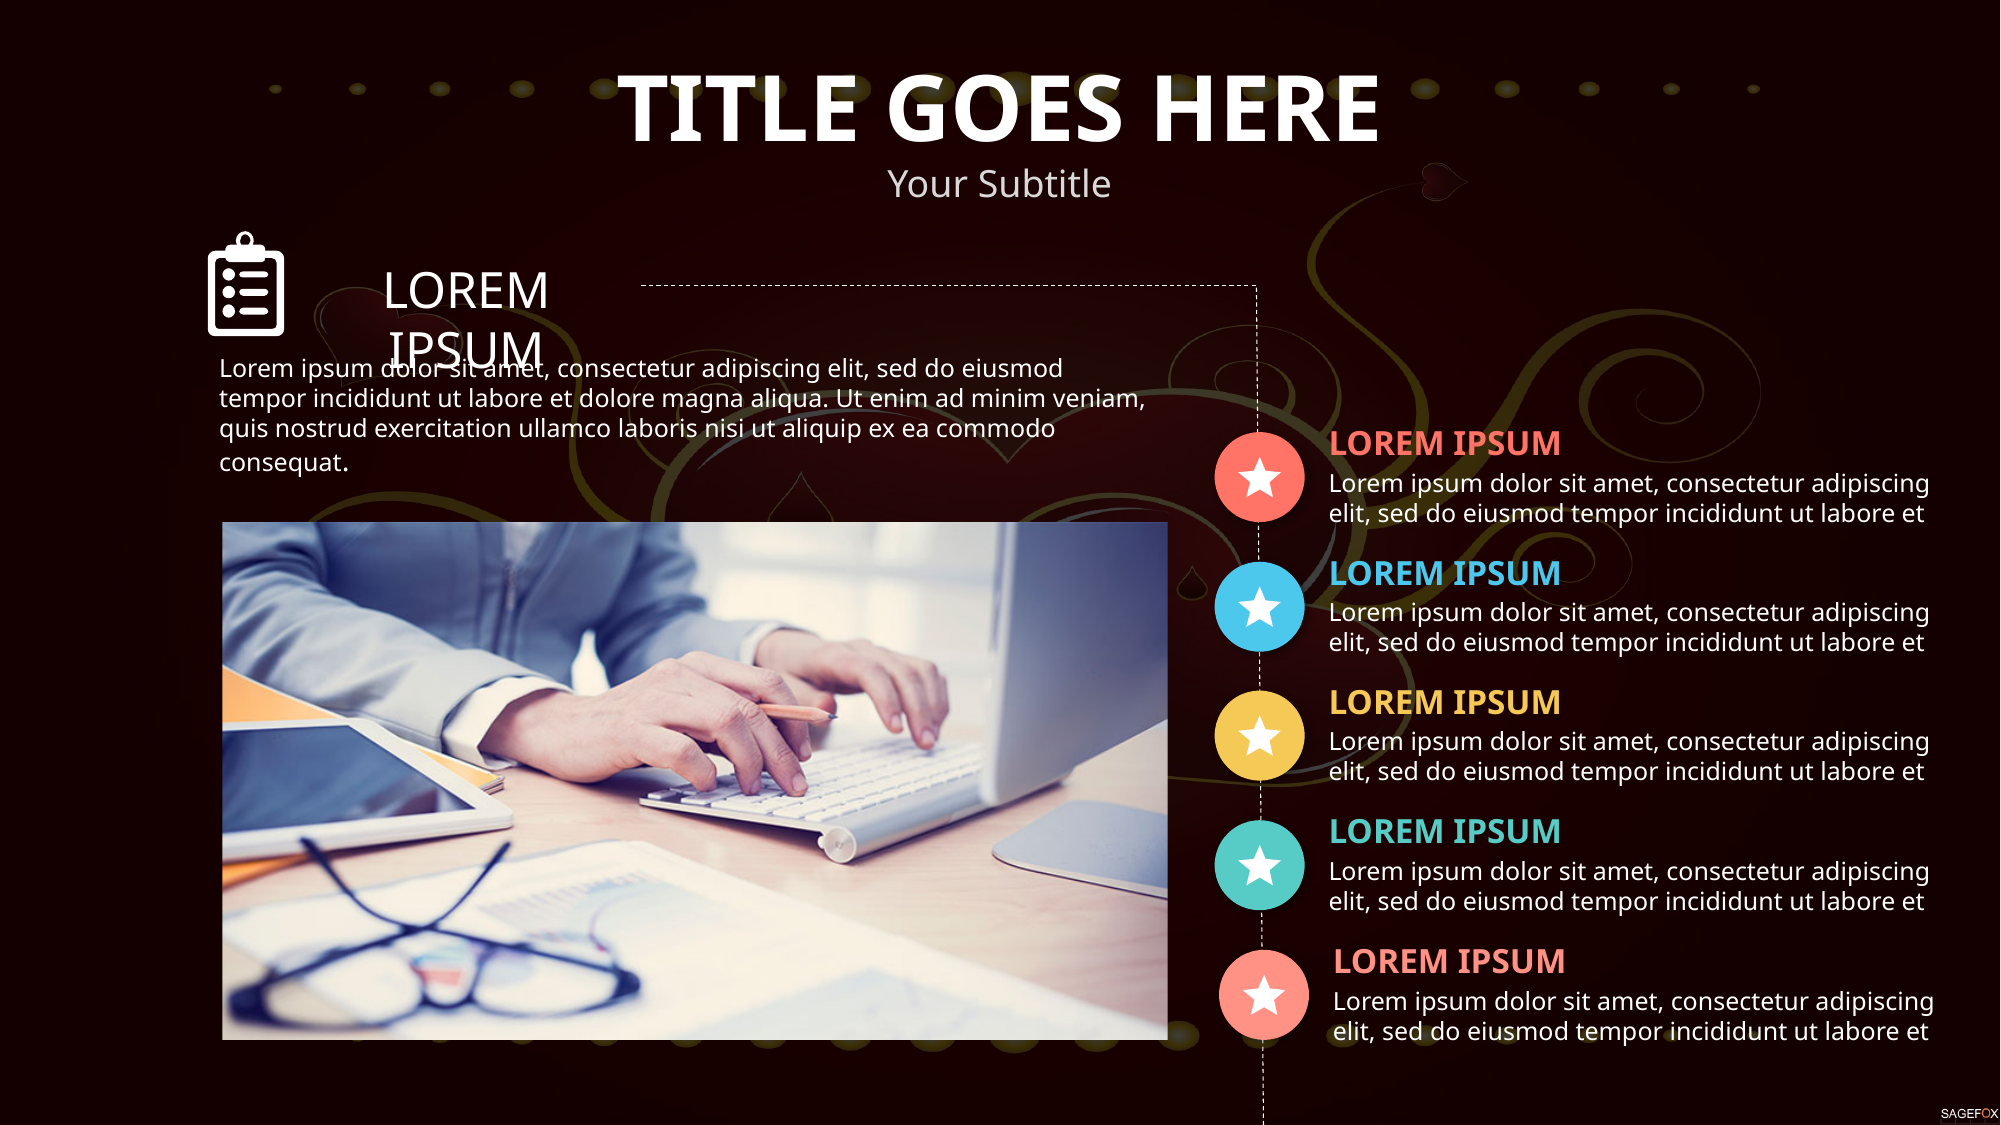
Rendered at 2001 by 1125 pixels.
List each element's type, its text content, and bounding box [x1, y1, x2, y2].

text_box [1256, 523, 1264, 561]
text_box Lorem ipsum dolor sit amet, consectetur adipiscing elit, sed do eiusmod tempor incididunt ut labore et dolore magna aliqua. Ut enim ad minim veniam, quis nostrud exercitation ullamco laboris nisi ut aliquip ex ea commodo consequat. [204, 344, 1168, 485]
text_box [207, 231, 285, 337]
text_box [221, 521, 1169, 1041]
picture [0, 0, 2001, 1125]
text_box LOREM IPSUM [292, 250, 642, 344]
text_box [1214, 690, 1305, 781]
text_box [1256, 1040, 1264, 1125]
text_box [1214, 561, 1305, 652]
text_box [1256, 911, 1264, 949]
text_box LOREM IPSUM Lorem ipsum dolor sit amet, consectetur adipiscing elit, sed do eiusmod tempor incididunt ut labore et [1318, 417, 1953, 533]
text_box LOREM IPSUM Lorem ipsum dolor sit amet, consectetur adipiscing elit, sed do eiusmod tempor incididunt ut labore et [1318, 805, 1953, 921]
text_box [1256, 287, 1264, 432]
text_box LOREM IPSUM Lorem ipsum dolor sit amet, consectetur adipiscing elit, sed do eiusmod tempor incididunt ut labore et [1322, 935, 1958, 1050]
text_box LOREM IPSUM Lorem ipsum dolor sit amet, consectetur adipiscing elit, sed do eiusmod tempor incididunt ut labore et [1318, 675, 1953, 791]
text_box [1256, 781, 1264, 820]
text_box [1214, 432, 1305, 523]
text_box LOREM IPSUM Lorem ipsum dolor sit amet, consectetur adipiscing elit, sed do eiusmod tempor incididunt ut labore et [1318, 546, 1953, 662]
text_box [1214, 820, 1305, 911]
text_box TITLE GOES HERE Your Subtitle [548, 42, 1452, 212]
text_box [1218, 949, 1309, 1040]
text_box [1256, 652, 1264, 690]
